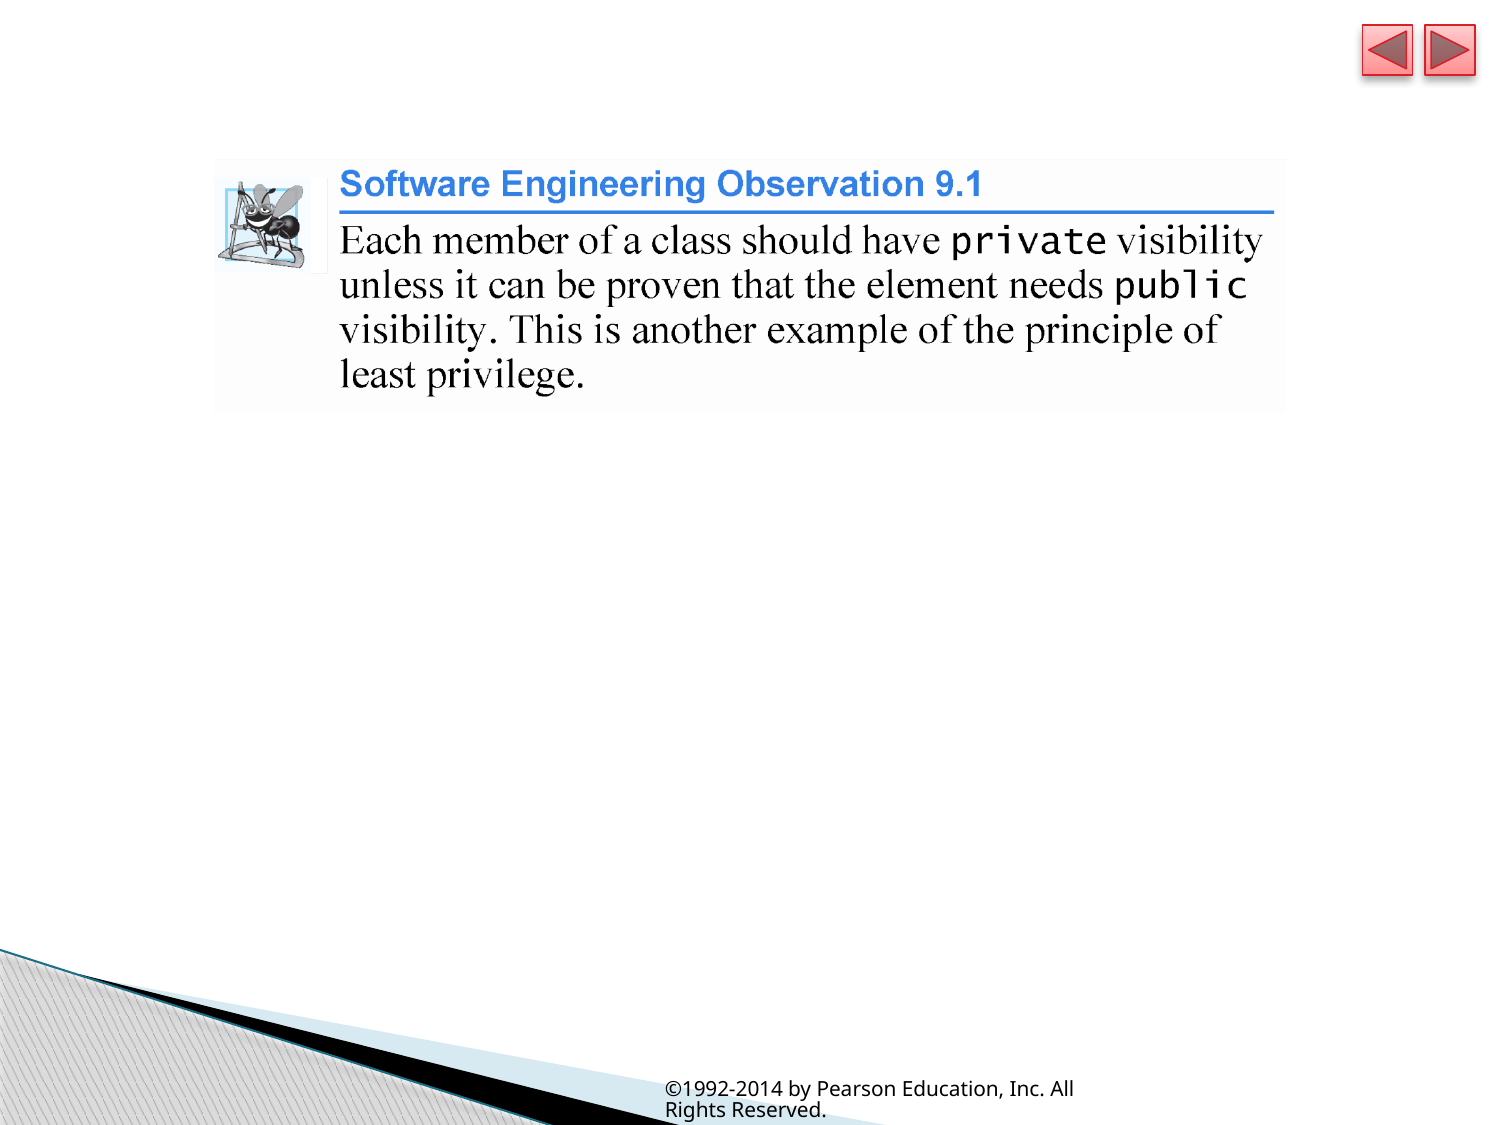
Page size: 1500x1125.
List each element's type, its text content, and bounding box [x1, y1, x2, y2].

footer ©1992-2014 by Pearson Education, Inc. All Rights Reserved. [650, 1051, 1105, 1112]
picture [0, 106, 1500, 1018]
